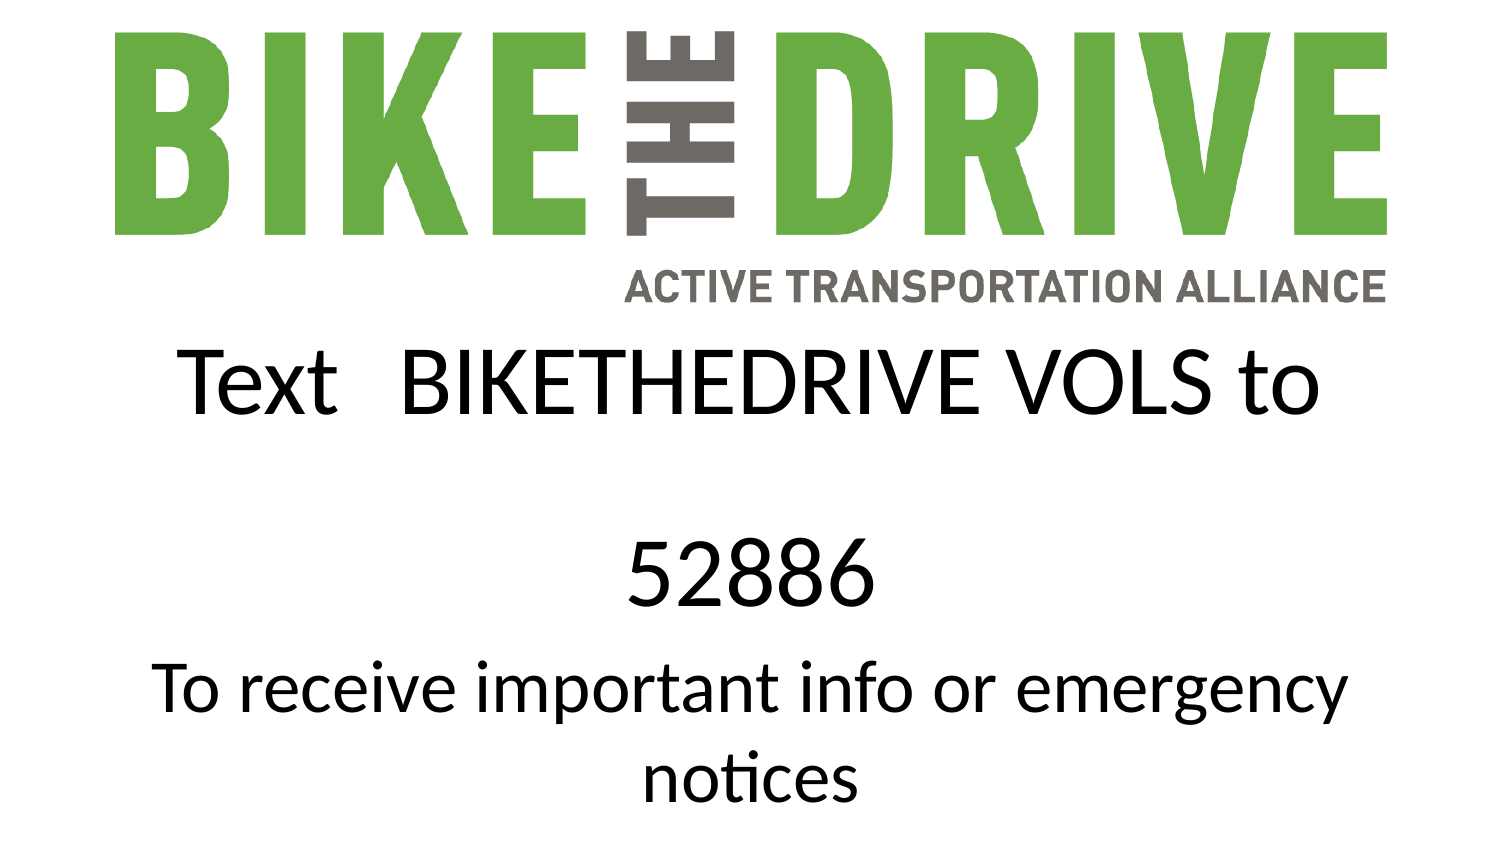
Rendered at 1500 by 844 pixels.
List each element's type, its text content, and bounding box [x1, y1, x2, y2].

text_box 52886 To receive important info or emergency notices [140, 489, 1360, 818]
title Text BIKETHEDRIVE VOLS to [173, 312, 1328, 456]
picture [115, 31, 1388, 303]
